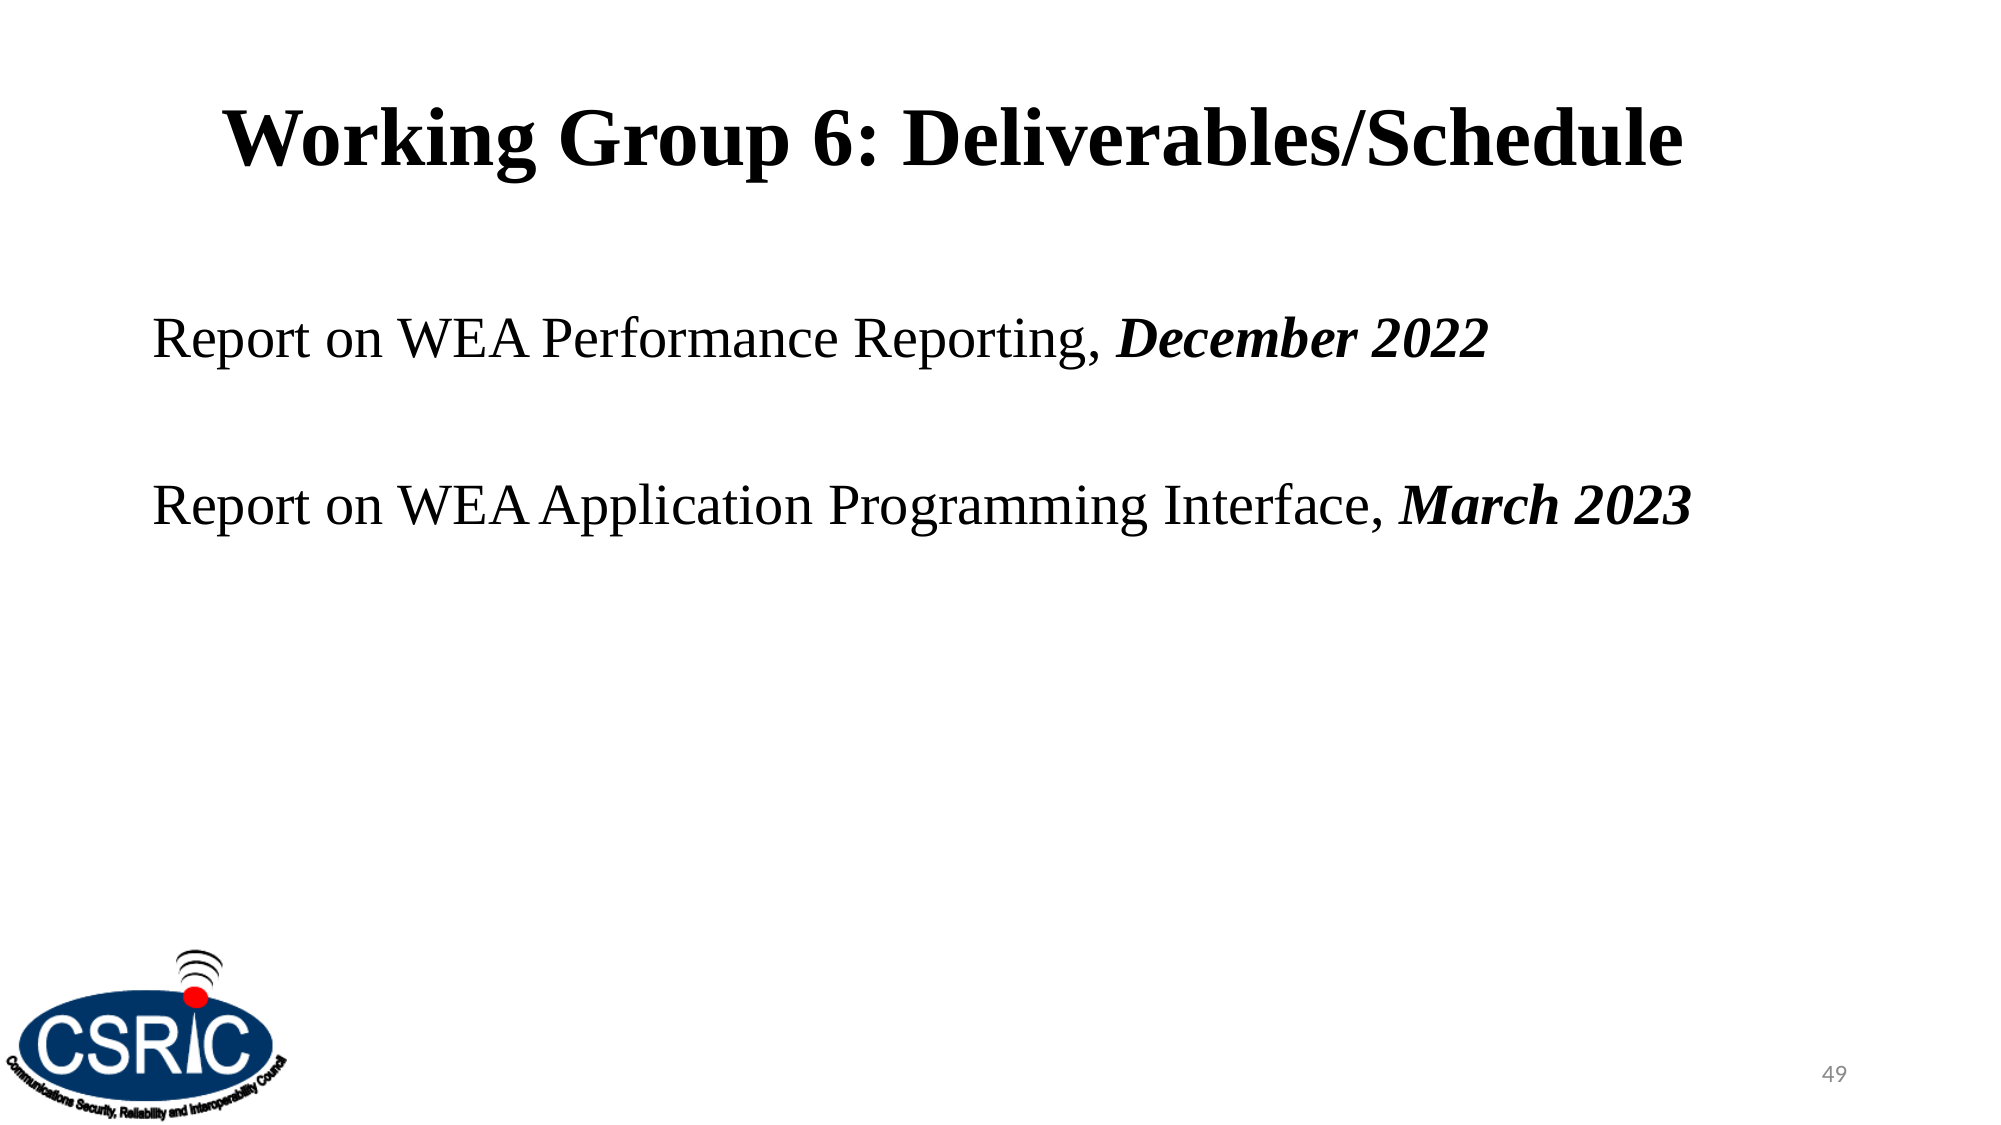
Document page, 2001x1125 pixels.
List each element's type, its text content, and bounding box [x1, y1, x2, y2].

title Working Group 6: Deliverables/Schedule [114, 45, 1793, 233]
text_box Report on WEA Performance Reporting, December 2022 Report on WEA Application Programming Interface, March 2023 [137, 299, 1863, 1014]
picture [0, 945, 294, 1125]
slide_number 49 [1412, 1042, 1863, 1103]
